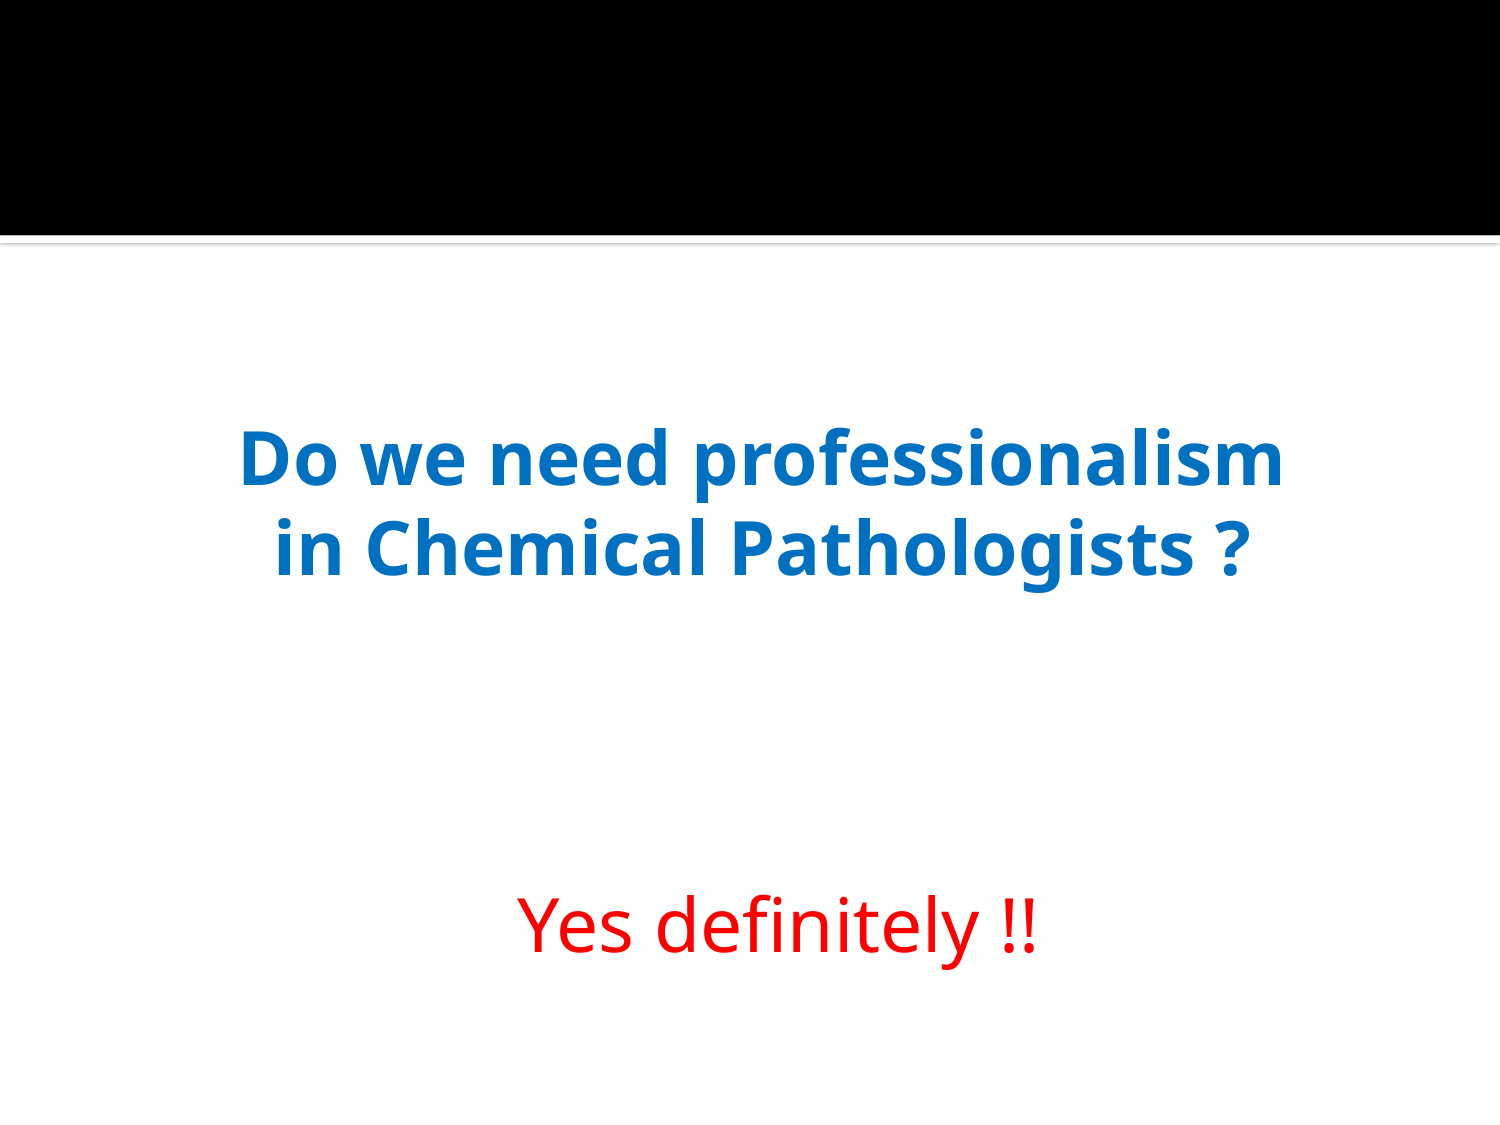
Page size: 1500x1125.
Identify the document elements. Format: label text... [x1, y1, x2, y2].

title Do we need professionalism in Chemical Pathologists ? [187, 375, 1331, 625]
text_box Yes definitely !! [207, 725, 1351, 975]
